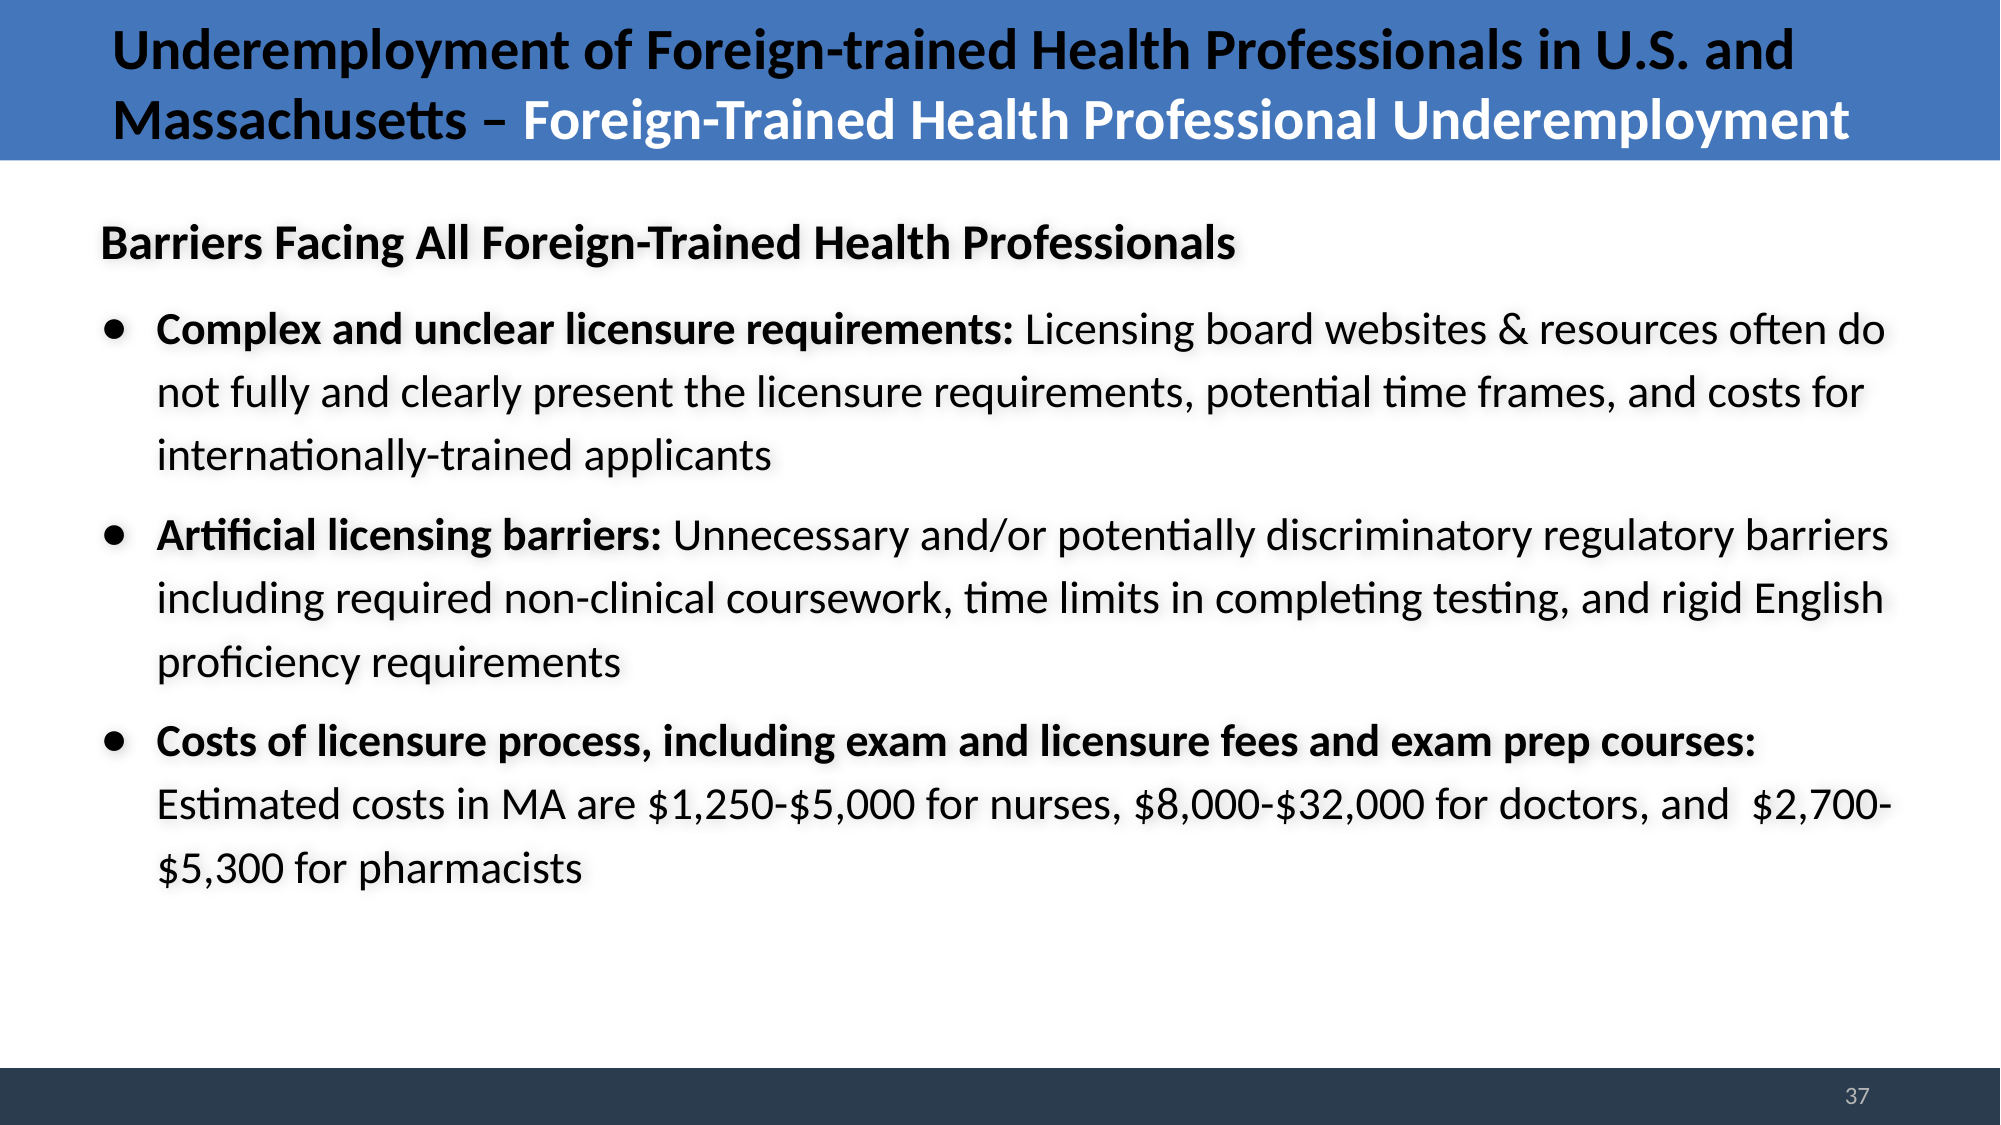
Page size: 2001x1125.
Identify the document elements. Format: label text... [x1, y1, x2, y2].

title Underemployment of Foreign-trained Health Professionals in U.S. and Massachusetts – Foreign-Trained Health Professional Underemployment [97, 9, 1898, 153]
slide_number 37 [1436, 1065, 1886, 1125]
list Barriers Facing All Foreign-Trained Health Professionals Complex and unclear licensure requirements: Licensing board websites & resources often do not fully and clearly present the licensure requirements, potential time frames, and costs for internationally-trained applicants Artificial licensing barriers: Unnecessary and/or potentially discriminatory regulatory barriers including required non-clinical coursework, time limits in completing testing, and rigid English proficiency requirements Costs of licensure process, including exam and licensure fees and exam prep courses: Estimated costs in MA are $1,250-$5,000 for nurses, $8,000-$32,000 for doctors, and $2,700-$5,300 for pharmacists [85, 202, 1915, 1040]
